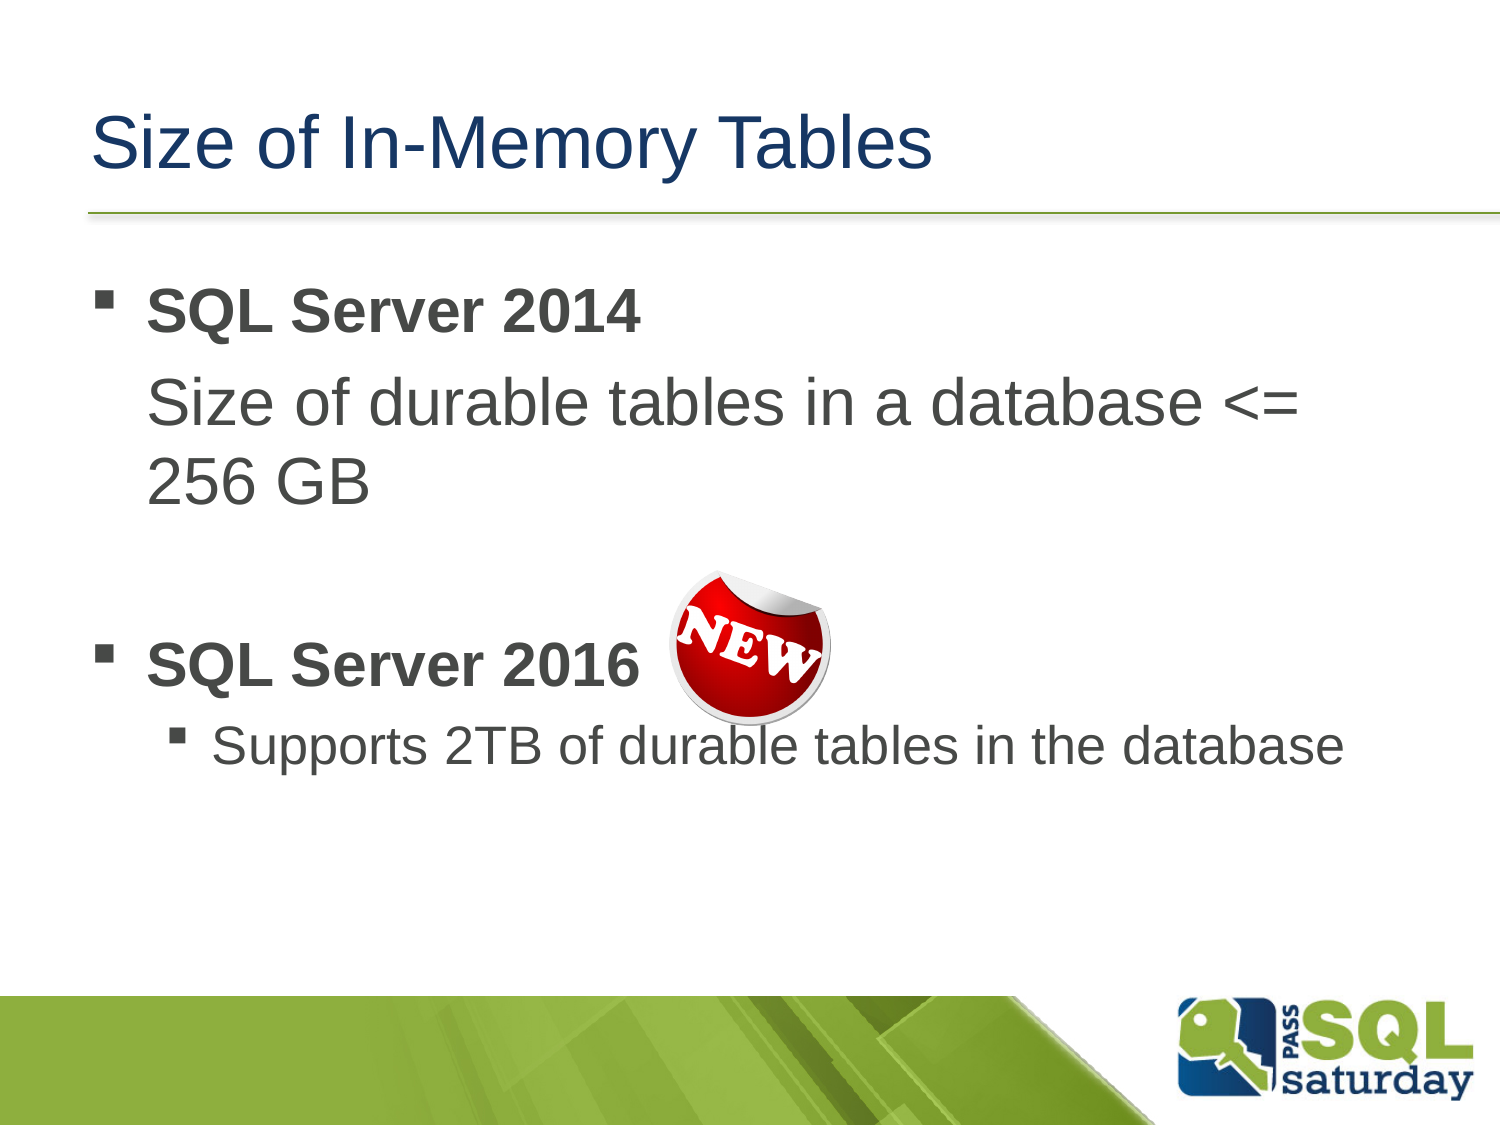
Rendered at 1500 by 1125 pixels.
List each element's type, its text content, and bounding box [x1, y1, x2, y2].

picture [669, 563, 831, 726]
title Size of In-Memory Tables [75, 45, 1425, 233]
picture [0, 969, 1483, 1125]
list SQL Server 2014 Size of durable tables in a database <= 256 GB SQL Server 2016 Supports 2TB of durable tables in the database [75, 262, 1425, 1005]
